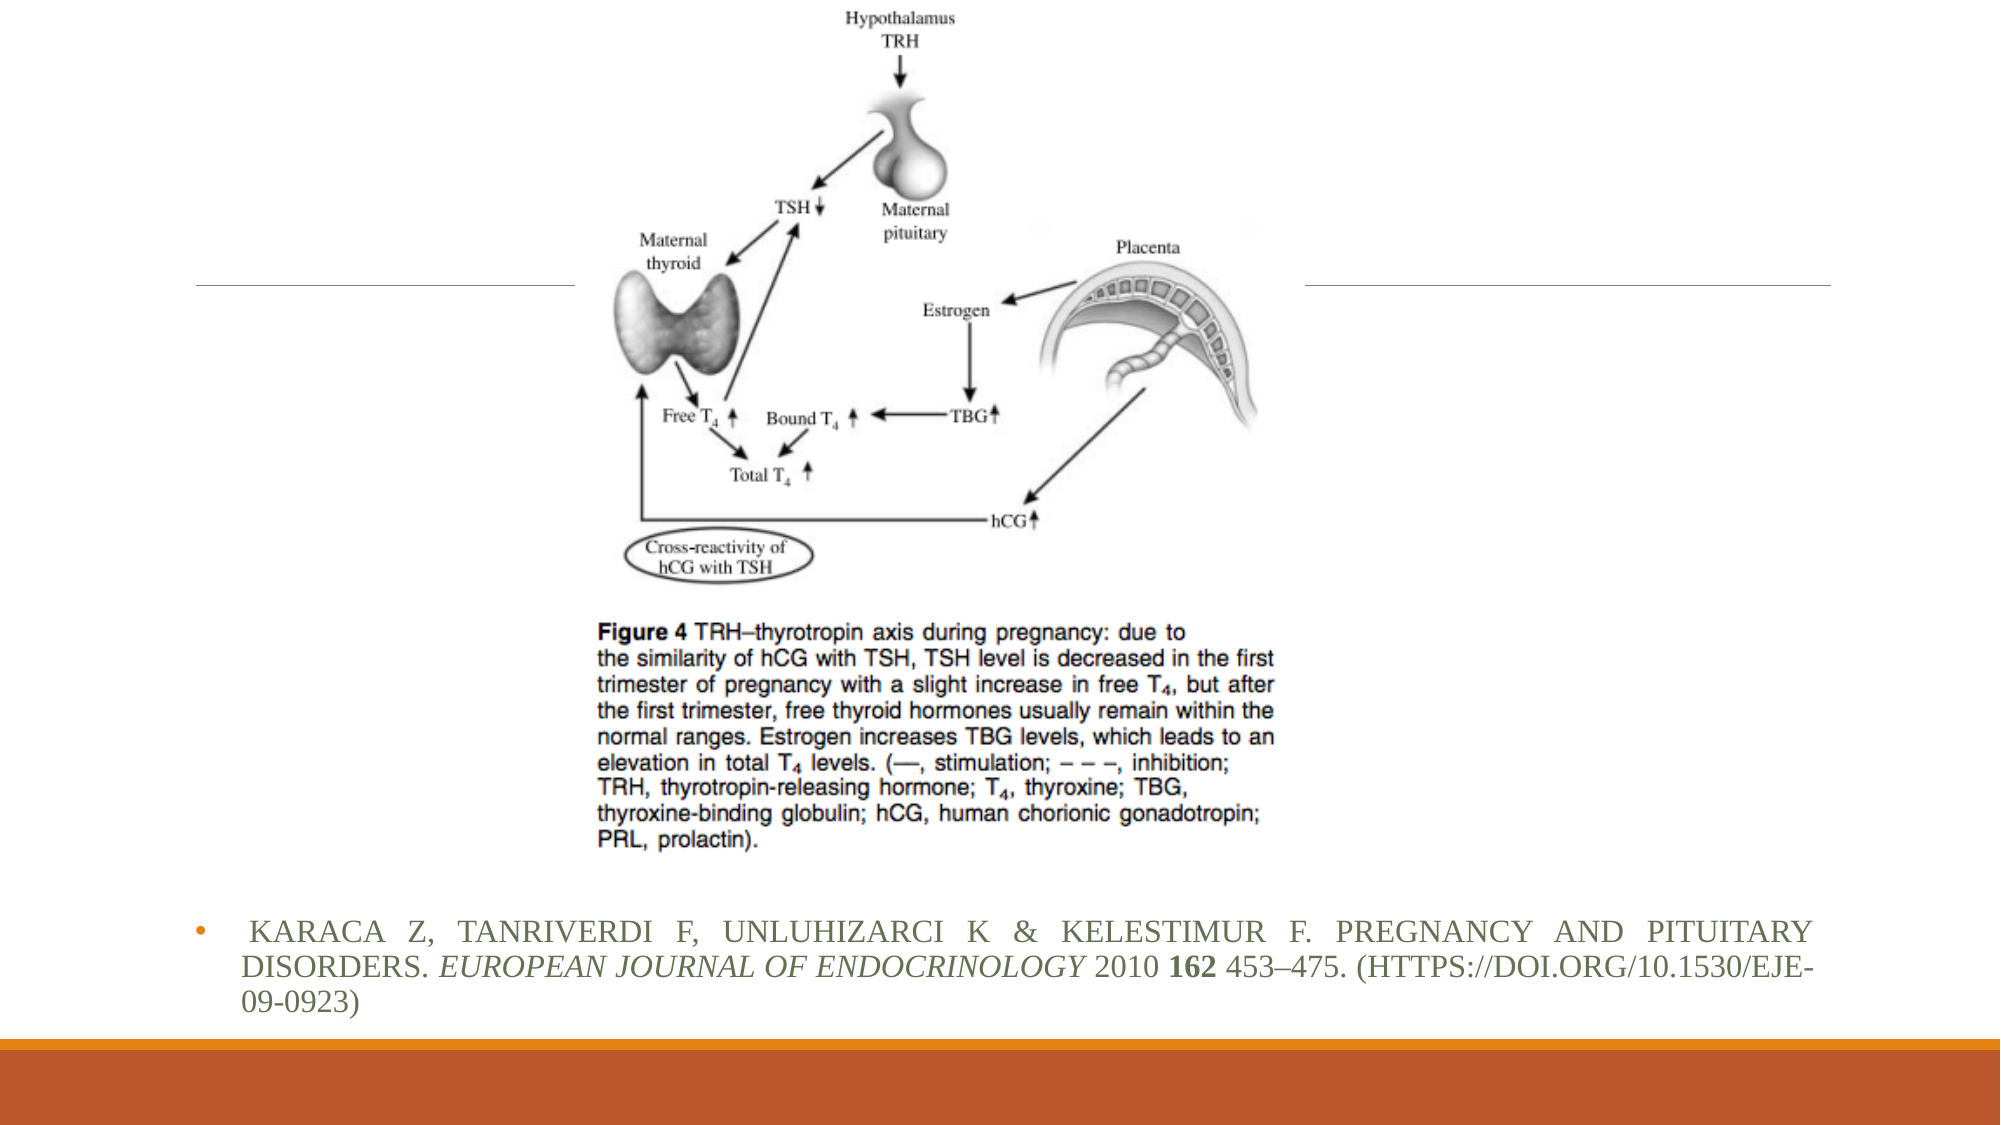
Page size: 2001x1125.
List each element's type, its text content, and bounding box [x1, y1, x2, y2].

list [574, 0, 1305, 913]
list Karaca Z, Tanriverdi F, Unluhizarci K & Kelestimur F. Pregnancy and pituitary disorders. European Journal of Endocrinology 2010 162 453–475. (https://doi.org/10.1530/EJE-09-0923) [180, 906, 1830, 1028]
